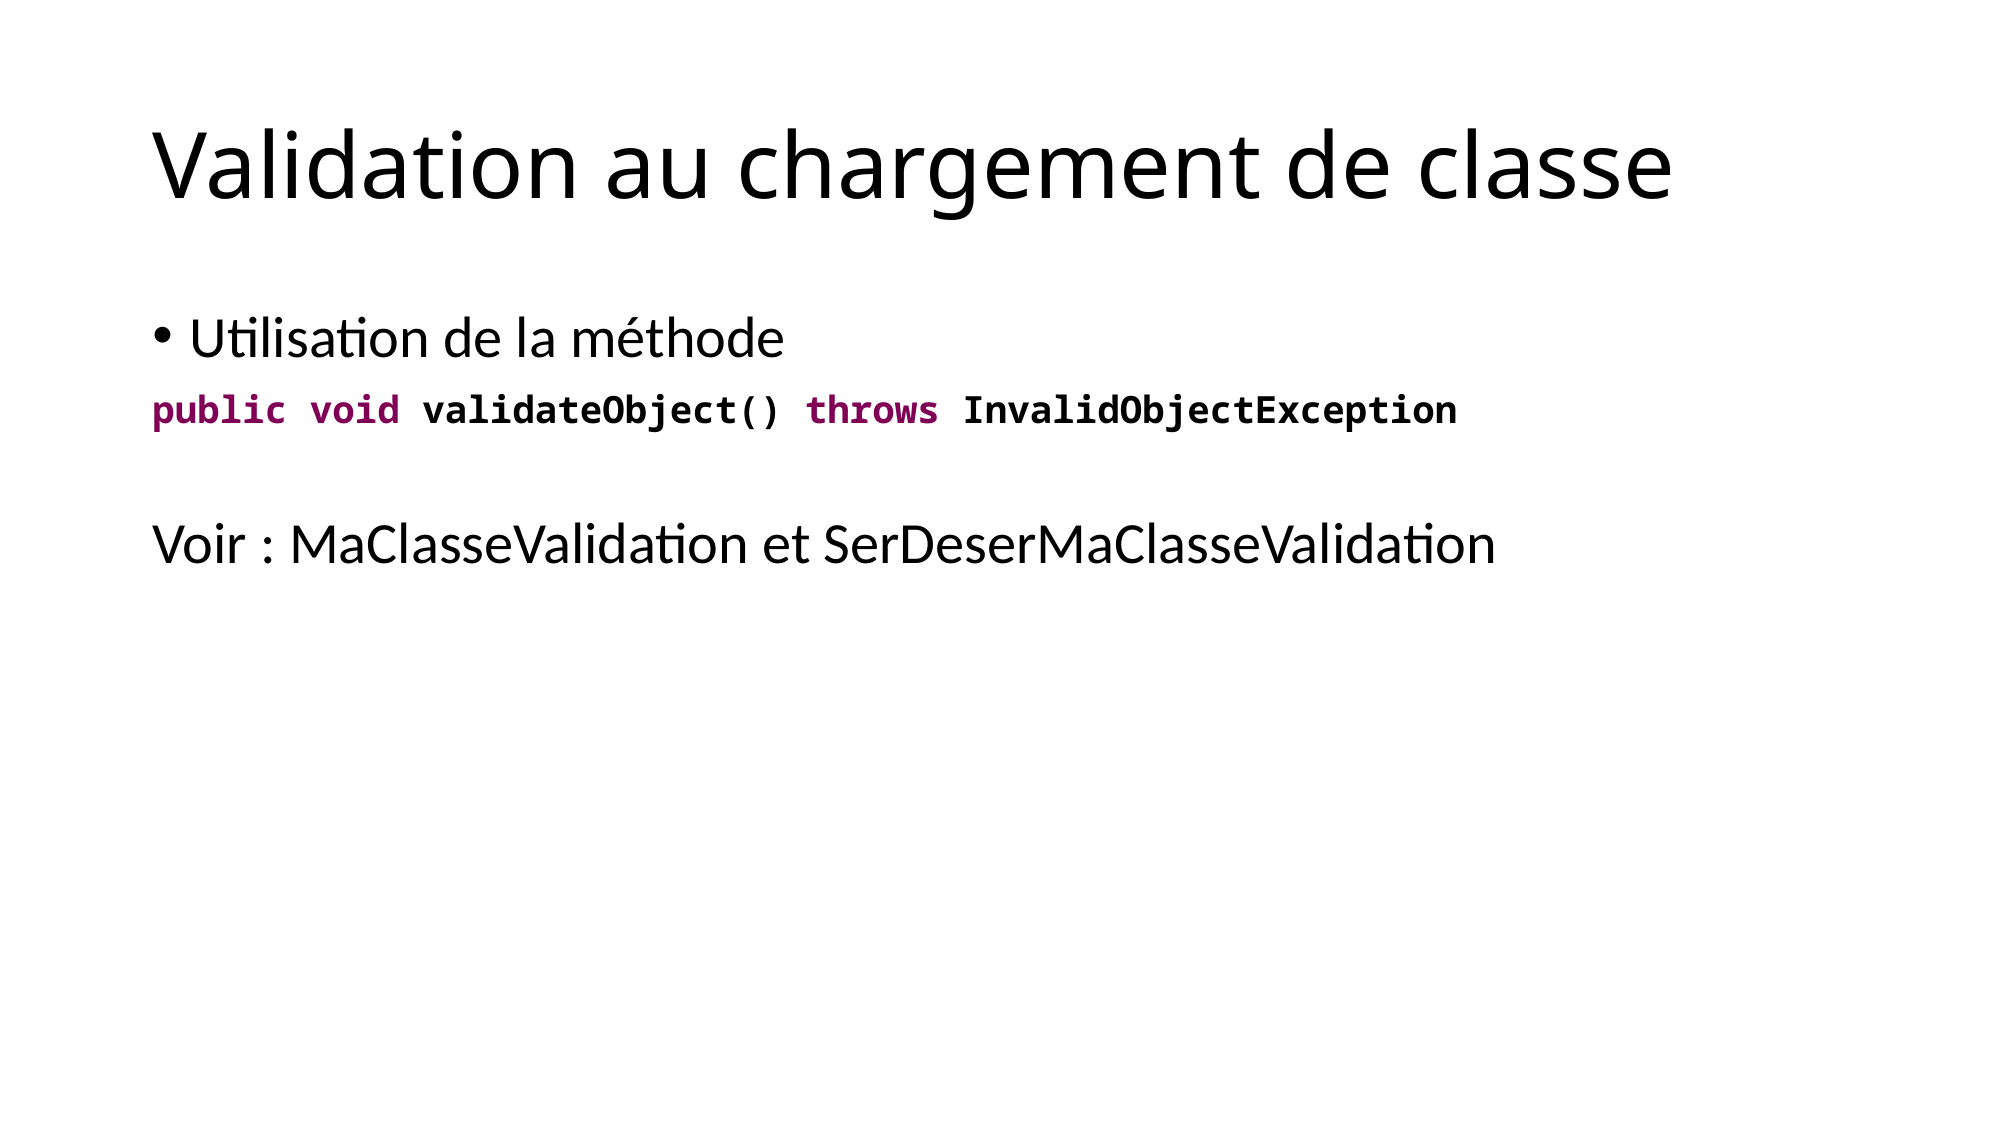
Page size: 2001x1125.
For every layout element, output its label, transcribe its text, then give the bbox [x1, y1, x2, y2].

title Validation au chargement de classe [137, 59, 1863, 278]
list Utilisation de la méthode public void validateObject() throws InvalidObjectException Voir : MaClasseValidation et SerDeserMaClasseValidation [137, 299, 1863, 1014]
